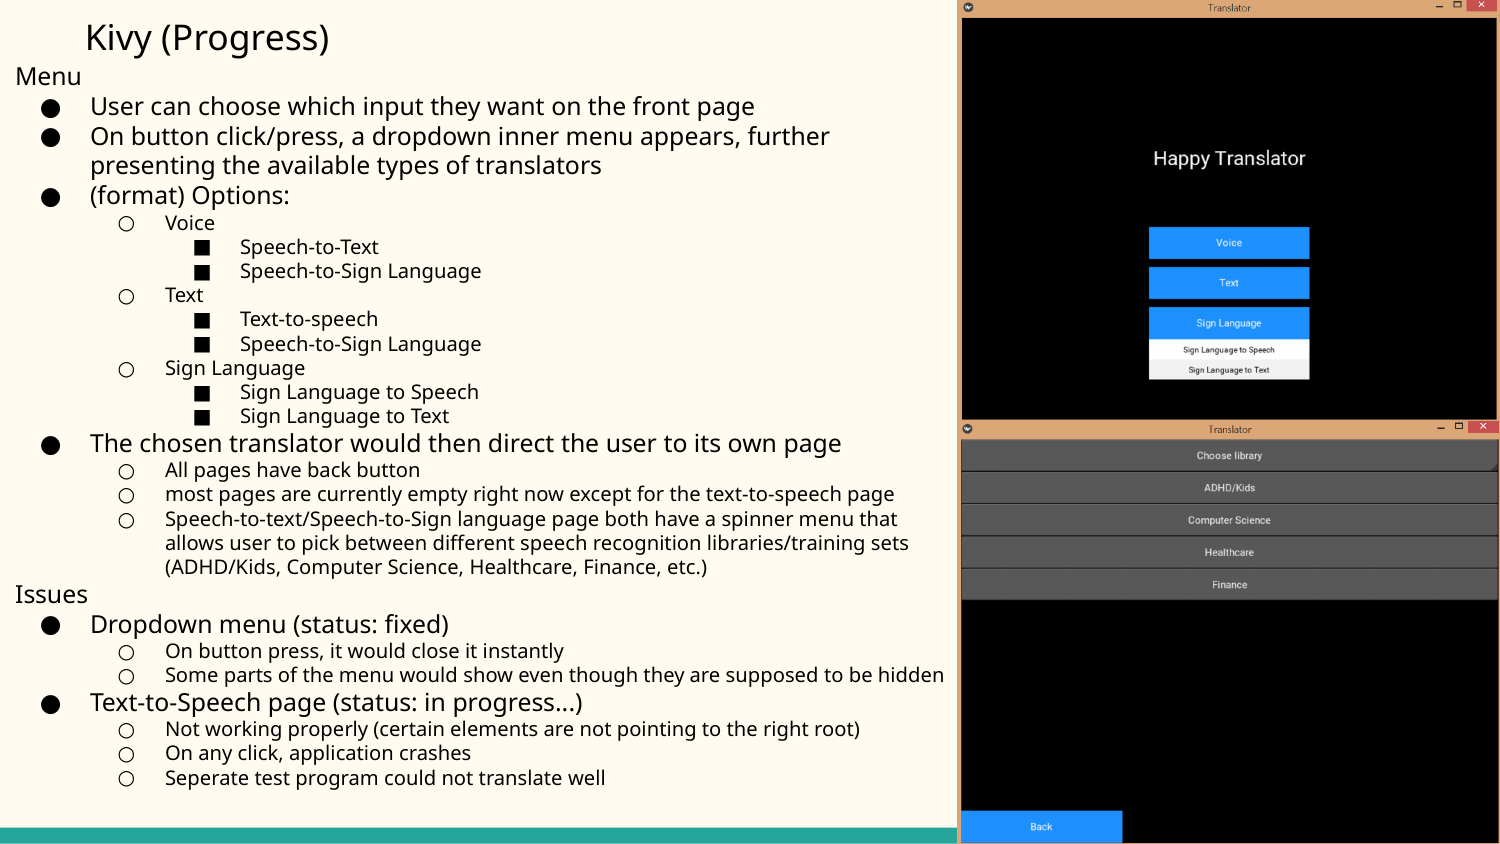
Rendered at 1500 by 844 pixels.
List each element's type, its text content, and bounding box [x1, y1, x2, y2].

picture [957, 0, 1500, 844]
list Menu User can choose which input they want on the front page On button click/press, a dropdown inner menu appears, further presenting the available types of translators (format) Options: Voice Speech-to-Text Speech-to-Sign Language Text Text-to-speech Speech-to-Sign Language Sign Language Sign Language to Speech Sign Language to Text The chosen translator would then direct the user to its own page All pages have back button most pages are currently empty right now except for the text-to-speech page Speech-to-text/Speech-to-Sign language page both have a spinner menu that allows user to pick between different speech recognition libraries/training sets (ADHD/Kids, Computer Science, Healthcare, Finance, etc.) Issues Dropdown menu (status: fixed) On button press, it would close it instantly Some parts of the menu would show even though they are supposed to be hidden Text-to-Speech page (status: in progress...) Not working properly (certain elements are not pointing to the right root) On any click, application crashes Seperate test program could not translate well [0, 46, 952, 837]
title Kivy (Progress) [69, 0, 606, 46]
